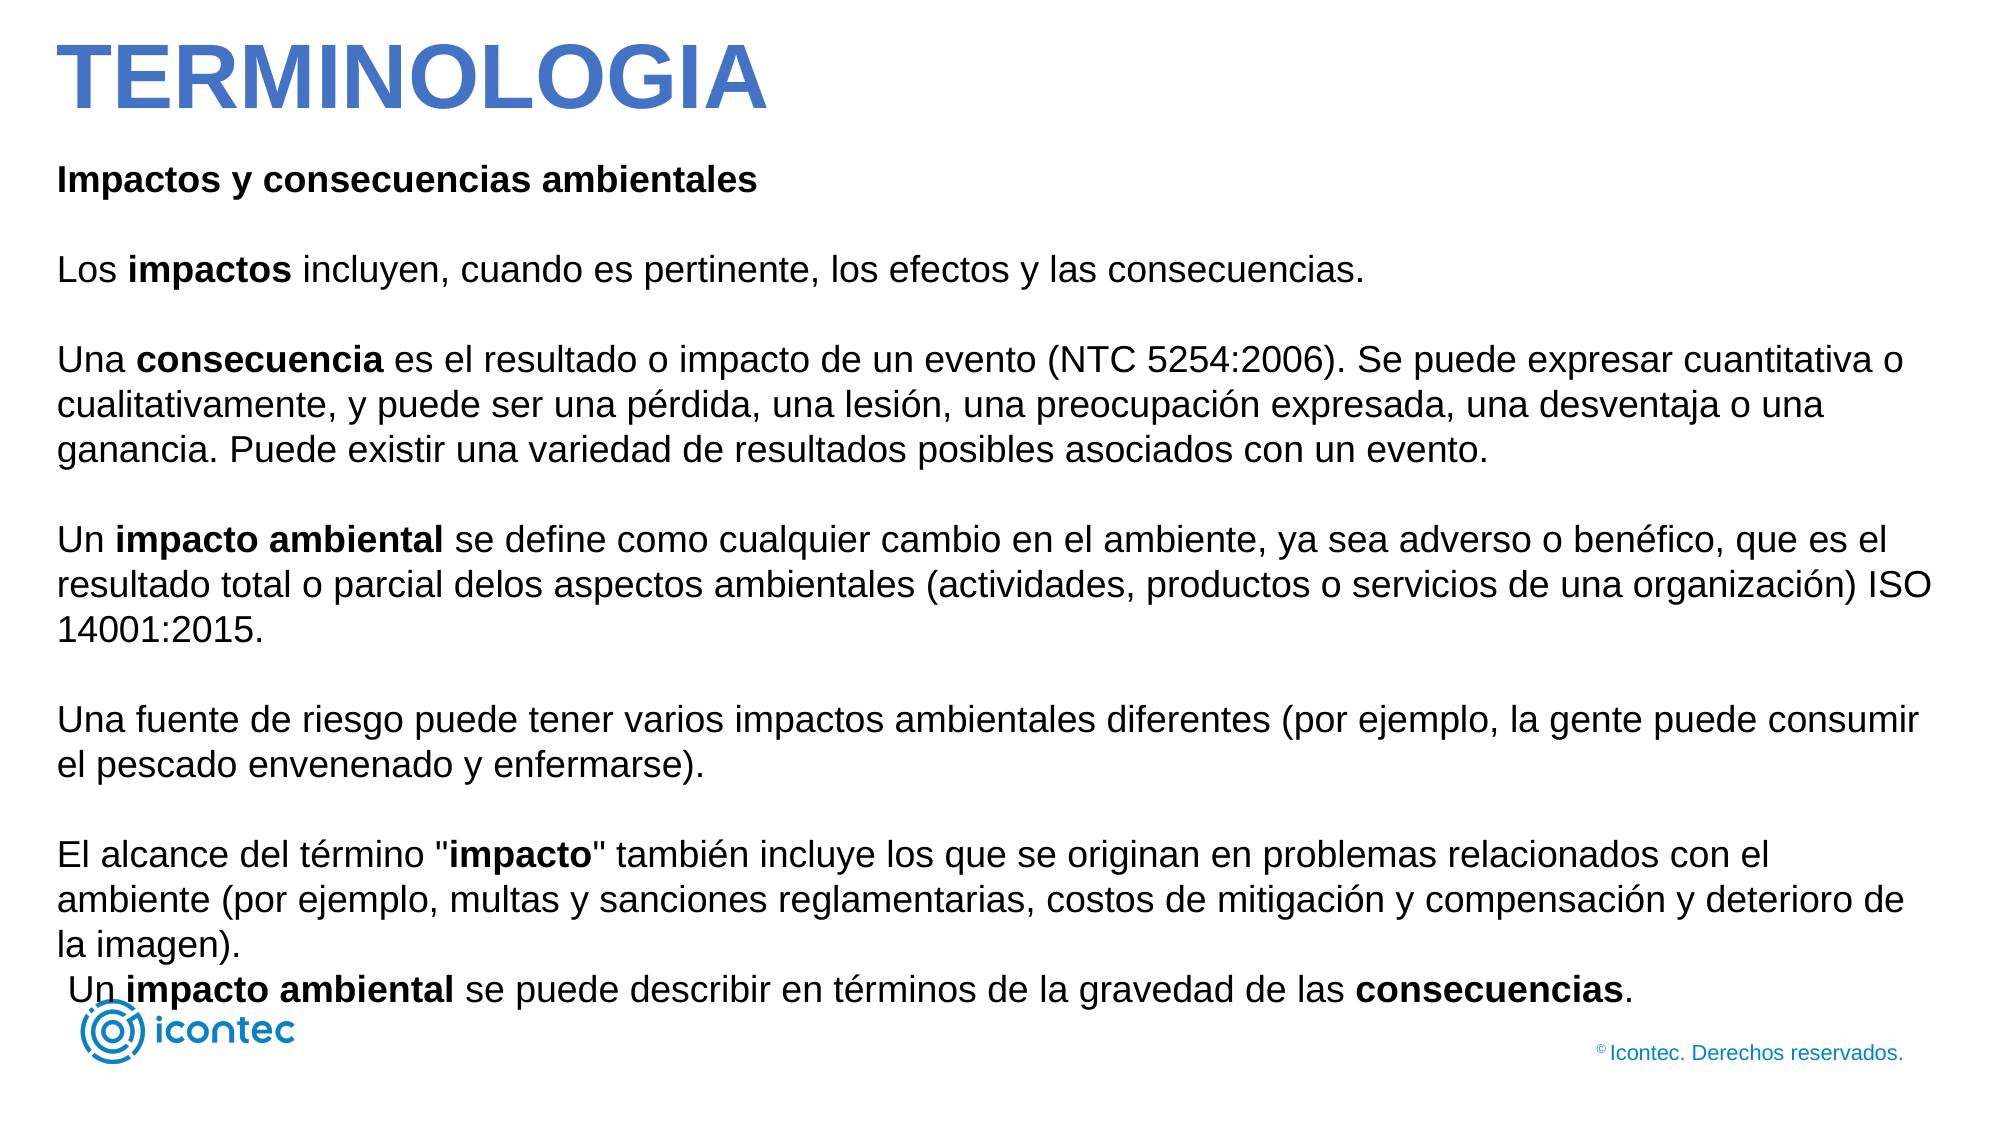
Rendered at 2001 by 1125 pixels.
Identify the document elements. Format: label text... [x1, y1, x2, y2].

text_box TERMINOLOGIA [42, 9, 790, 135]
text_box Impactos y consecuencias ambientales Los impactos incluyen, cuando es pertinente, los efectos y las consecuencias. Una consecuencia es el resultado o impacto de un evento (NTC 5254:2006). Se puede expresar cuantitativa o cualitativamente, y puede ser una pérdida, una lesión, una preocupación expresada, una desventaja o una ganancia. Puede existir una variedad de resultados posibles asociados con un evento. Un impacto ambiental se define como cualquier cambio en el ambiente, ya sea adverso o benéfico, que es el resultado total o parcial delos aspectos ambientales (actividades, productos o servicios de una organización) ISO 14001:2015. Una fuente de riesgo puede tener varios impactos ambientales diferentes (por ejemplo, la gente puede consumir el pescado envenenado y enfermarse). El alcance del término "impacto" también incluye los que se originan en problemas relacionados con el ambiente (por ejemplo, multas y sanciones reglamentarias, costos de mitigación y compensación y deterioro de la imagen). Un impacto ambiental se puede describir en términos de la gravedad de las consecuencias. [42, 147, 1948, 1062]
text_box [199, 19, 1409, 118]
